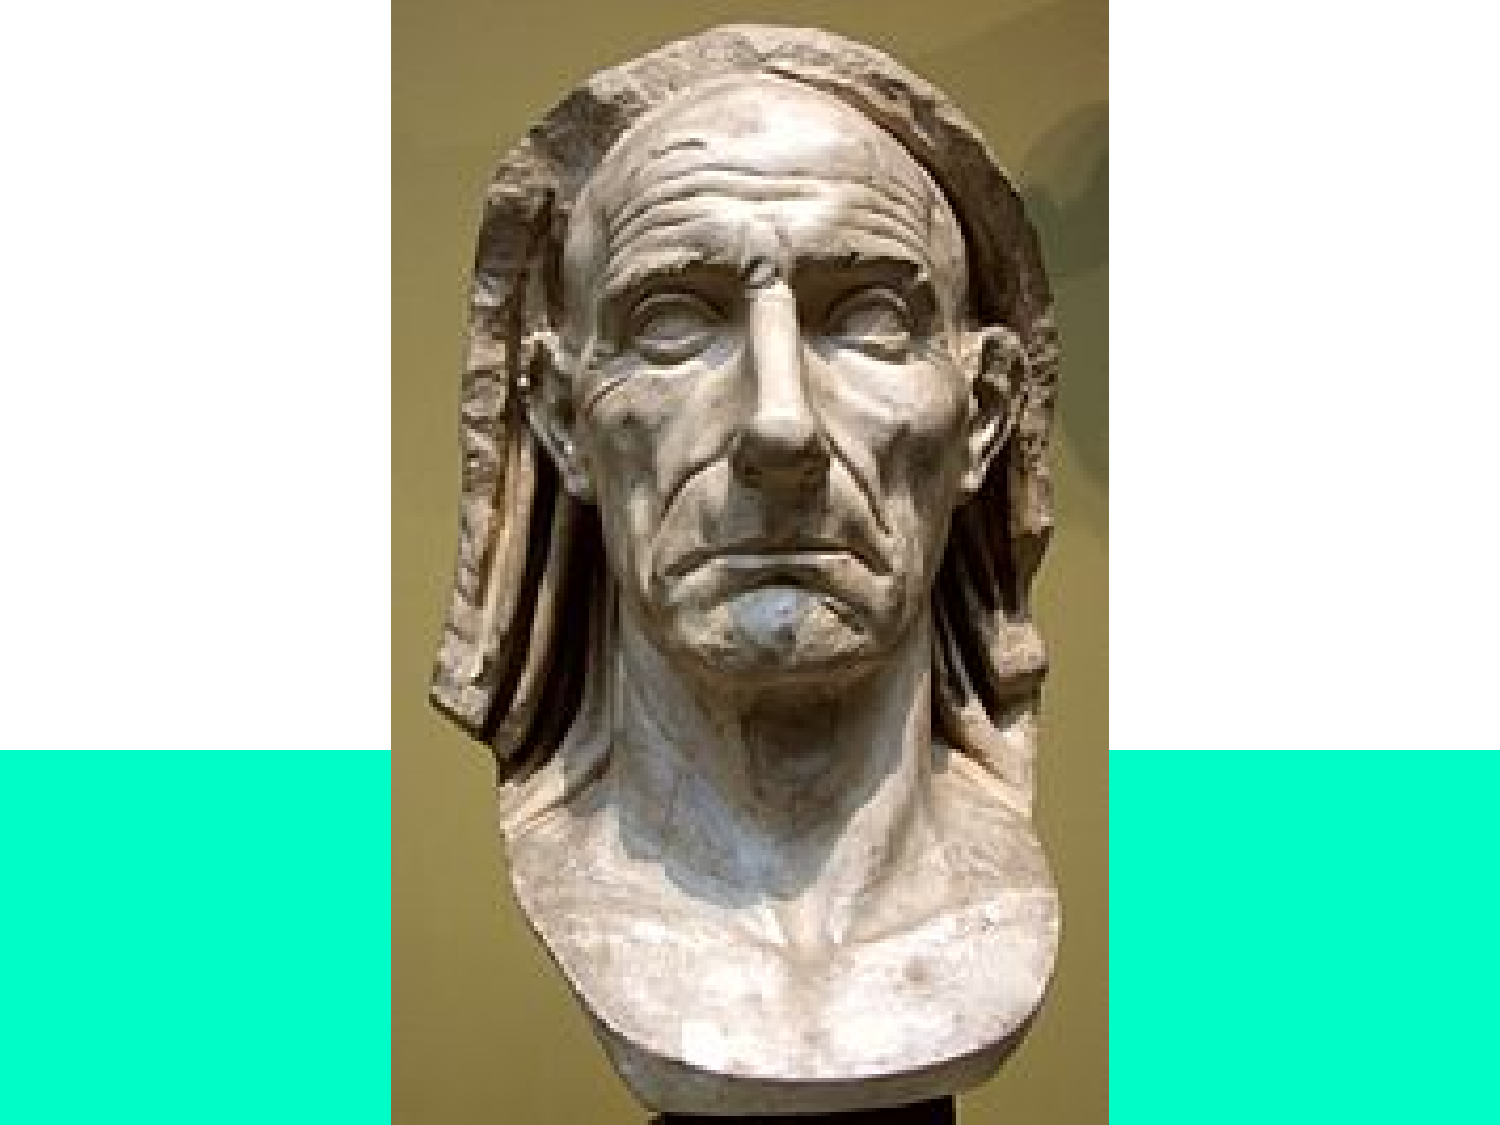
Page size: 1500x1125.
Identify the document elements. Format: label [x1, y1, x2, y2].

picture [391, 0, 1109, 1125]
